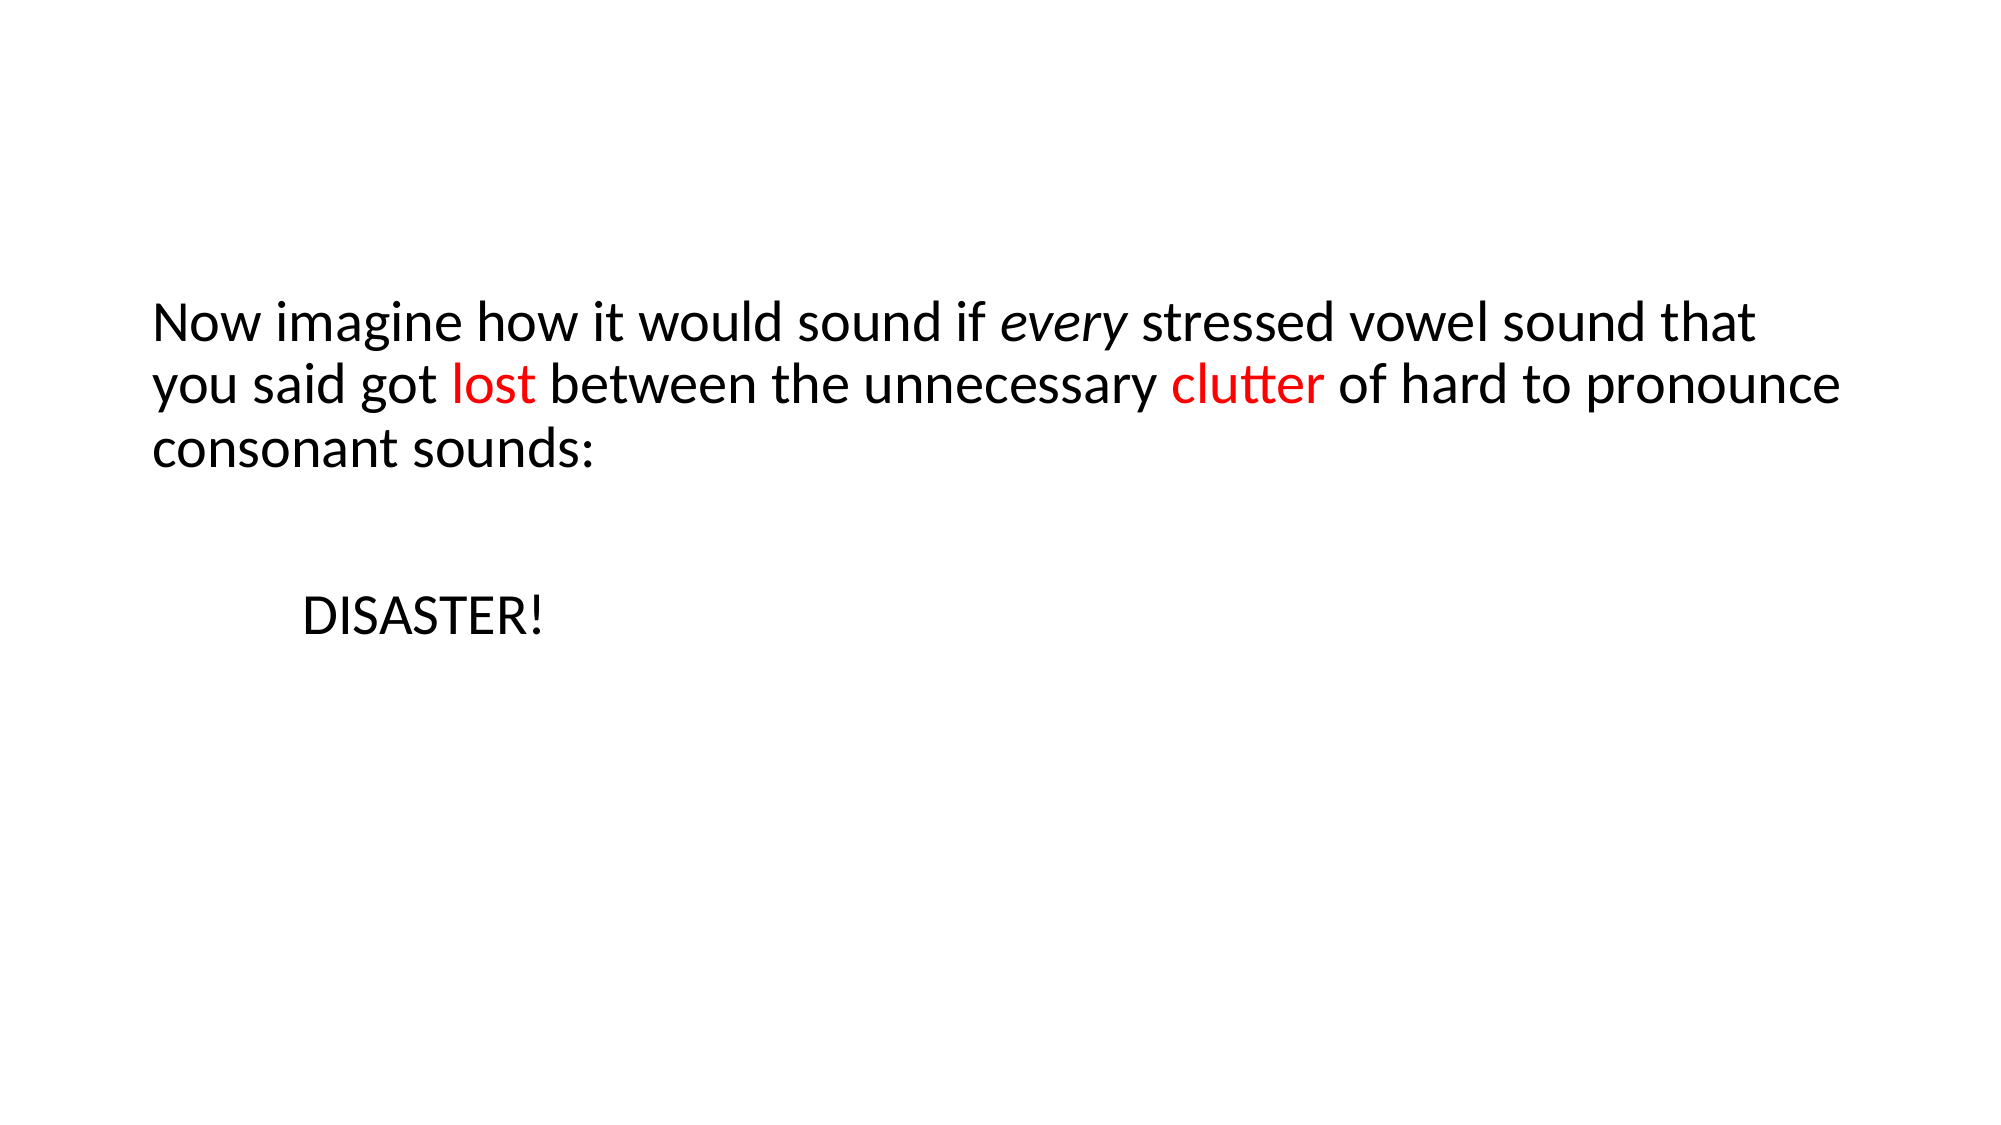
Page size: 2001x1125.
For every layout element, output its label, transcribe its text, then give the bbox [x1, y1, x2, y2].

list Now imagine how it would sound if every stressed vowel sound that you said got lost between the unnecessary clutter of hard to pronounce consonant sounds: DISASTER! [137, 108, 1863, 1014]
